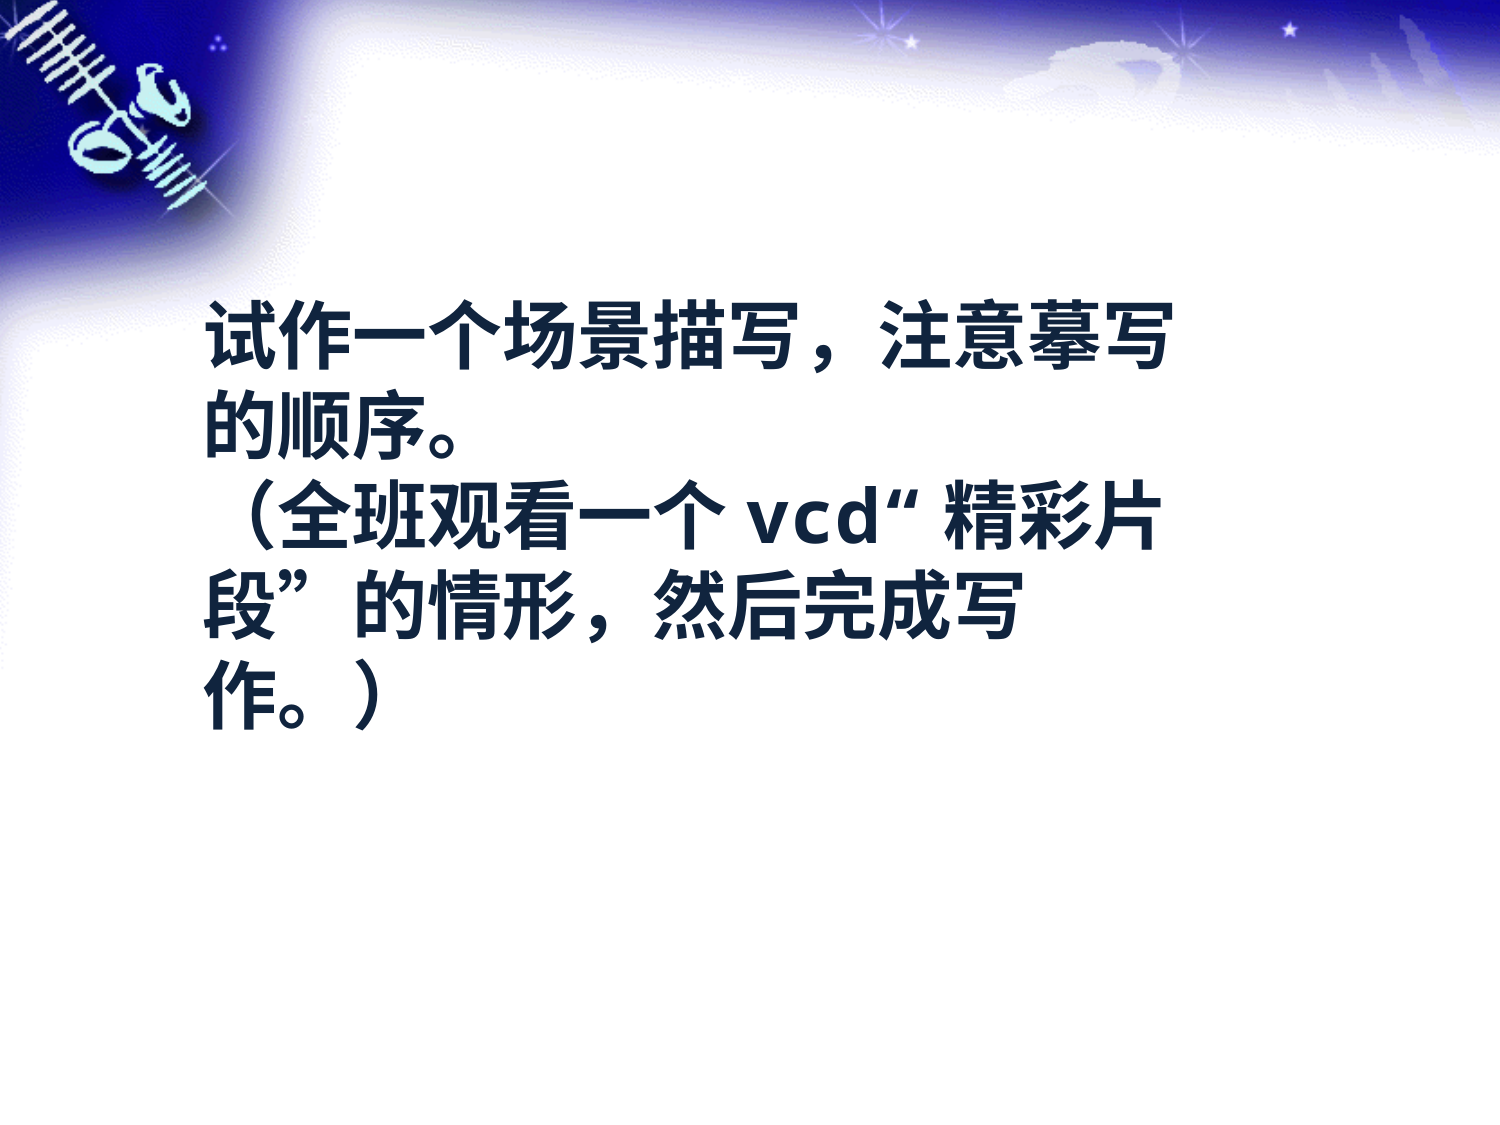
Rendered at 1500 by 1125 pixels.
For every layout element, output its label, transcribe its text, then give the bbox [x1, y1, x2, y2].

text_box 试作一个场景描写，注意摹写的顺序。 （全班观看一个vcd“精彩片段”的情形，然后完成写作。） [187, 281, 1238, 746]
picture [0, 0, 1500, 1125]
